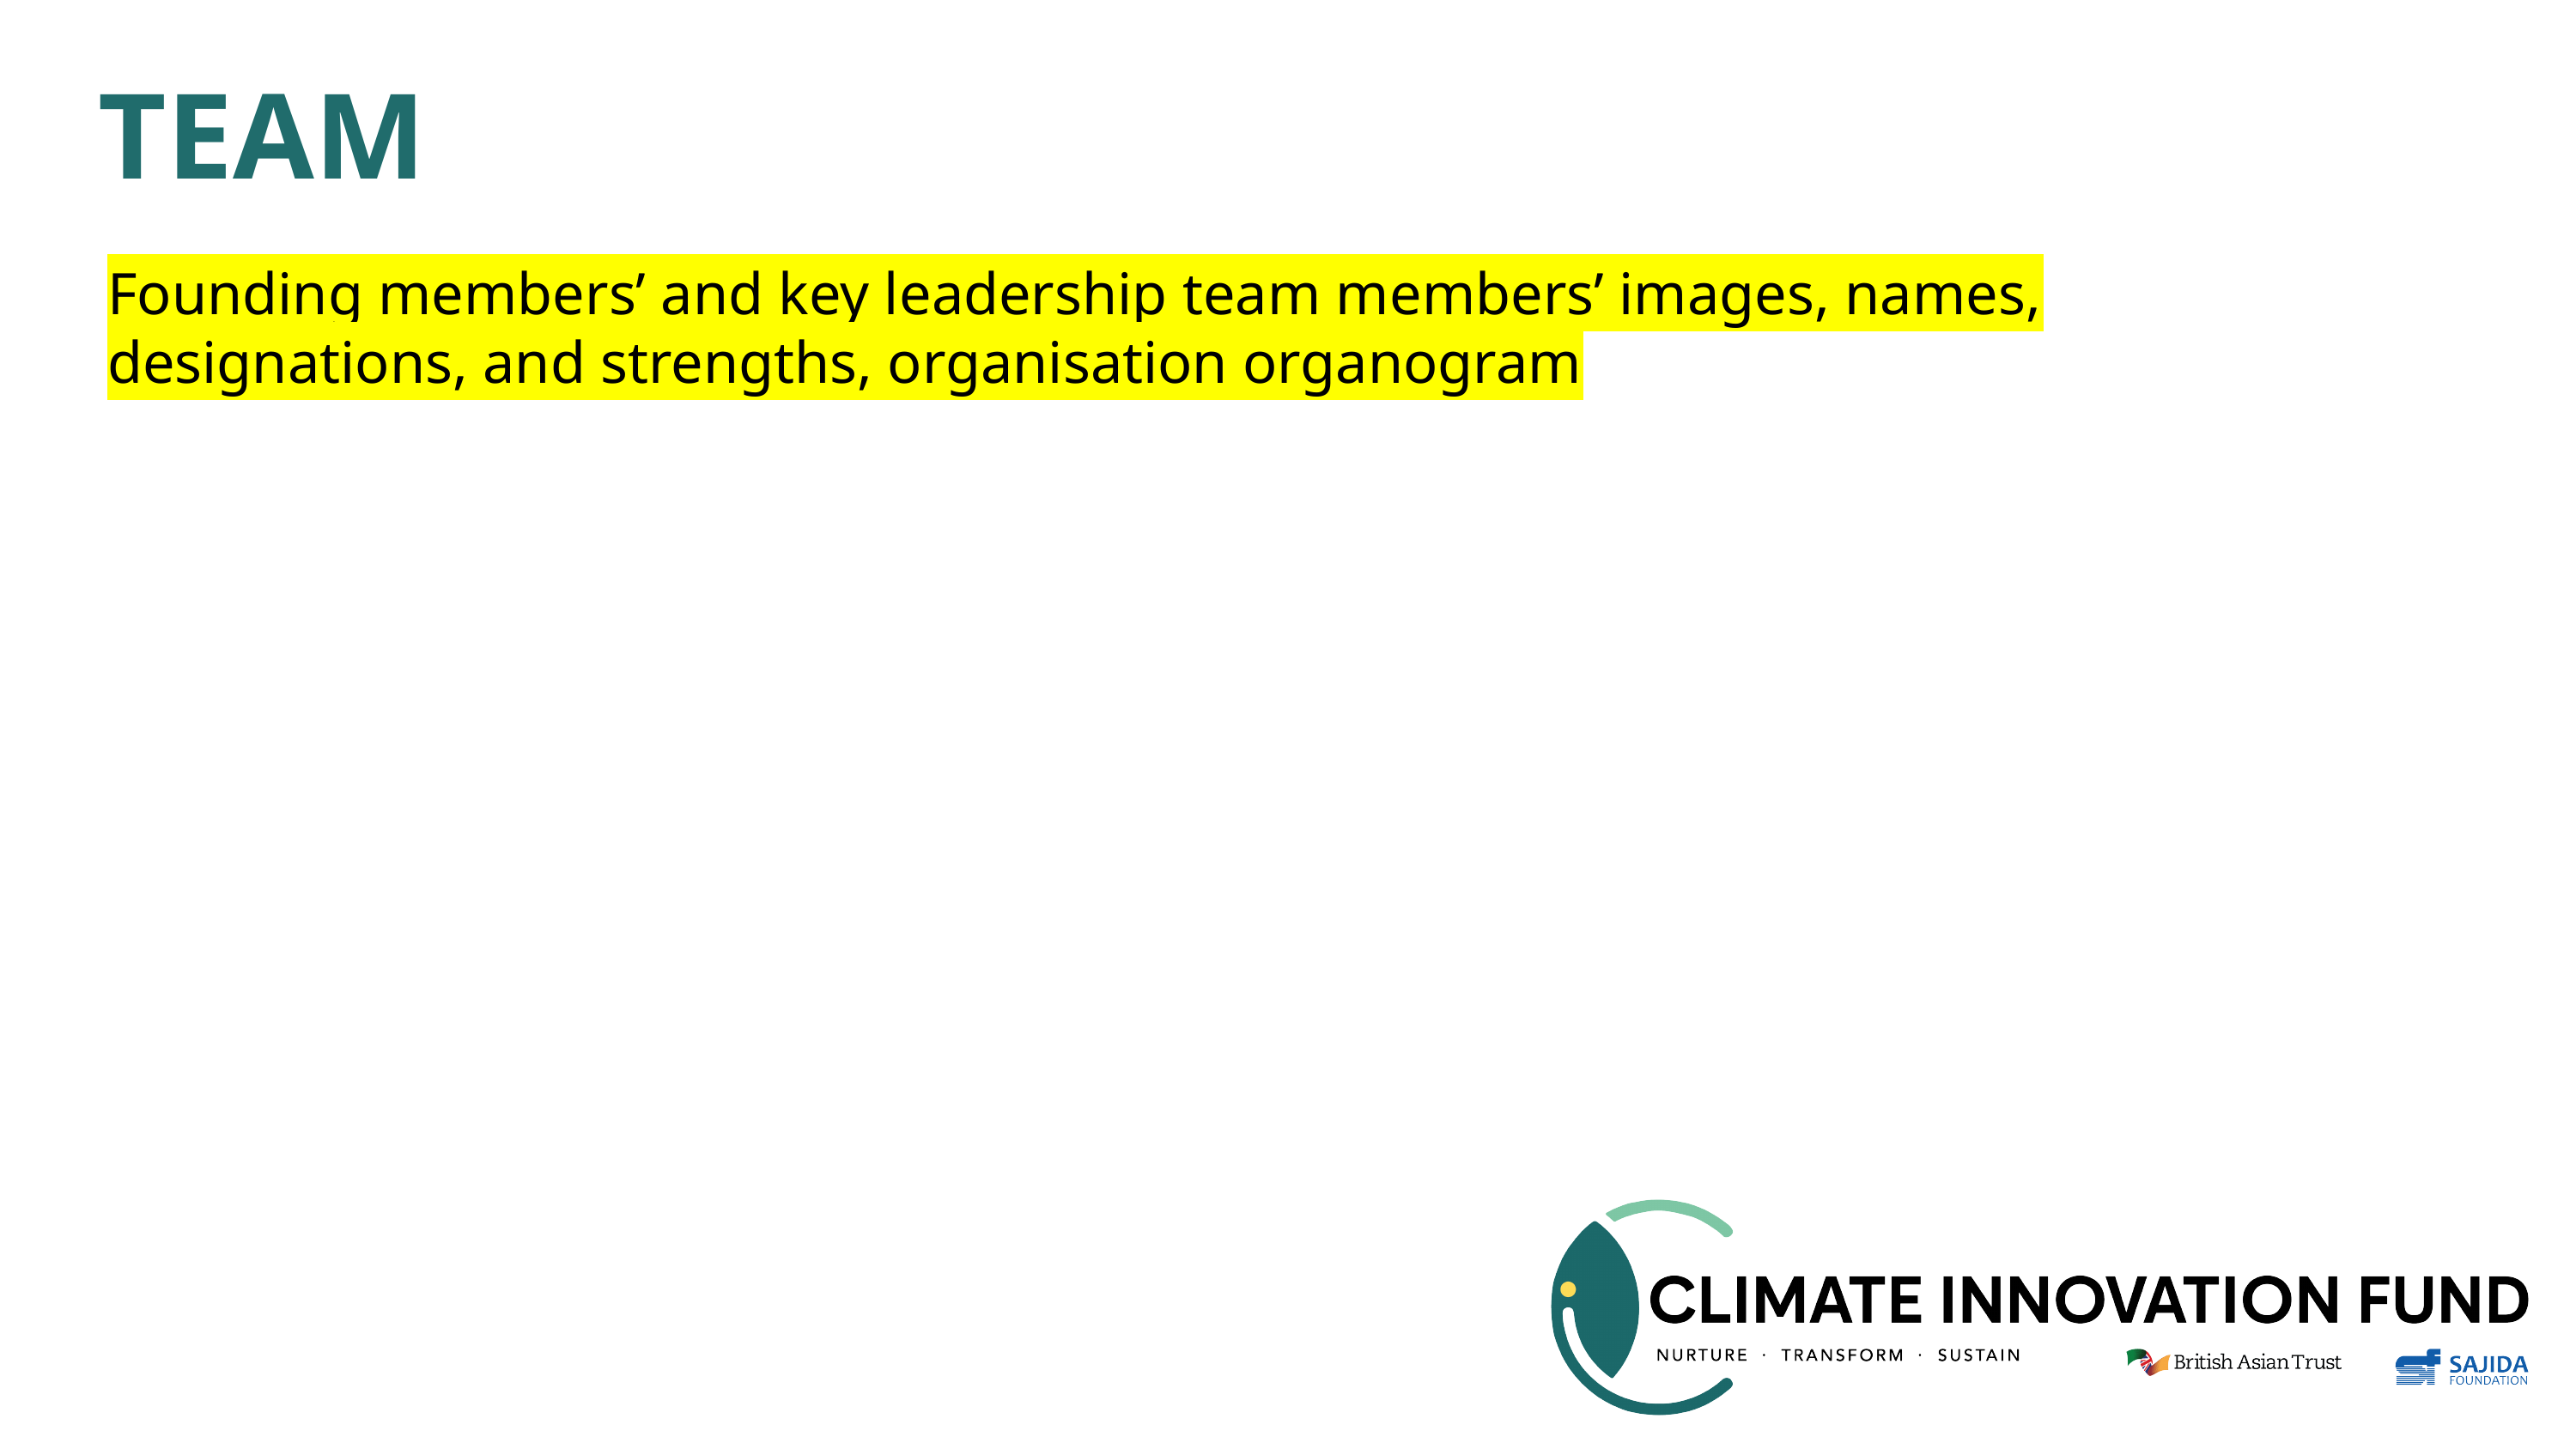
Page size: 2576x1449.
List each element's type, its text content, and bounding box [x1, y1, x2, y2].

picture [1503, 1174, 2576, 1440]
text_box TEAM [0, 22, 2576, 203]
text_box Founding members’ and key leadership team members’ images, names, designations, and strengths, organisation organogram [94, 245, 2395, 408]
